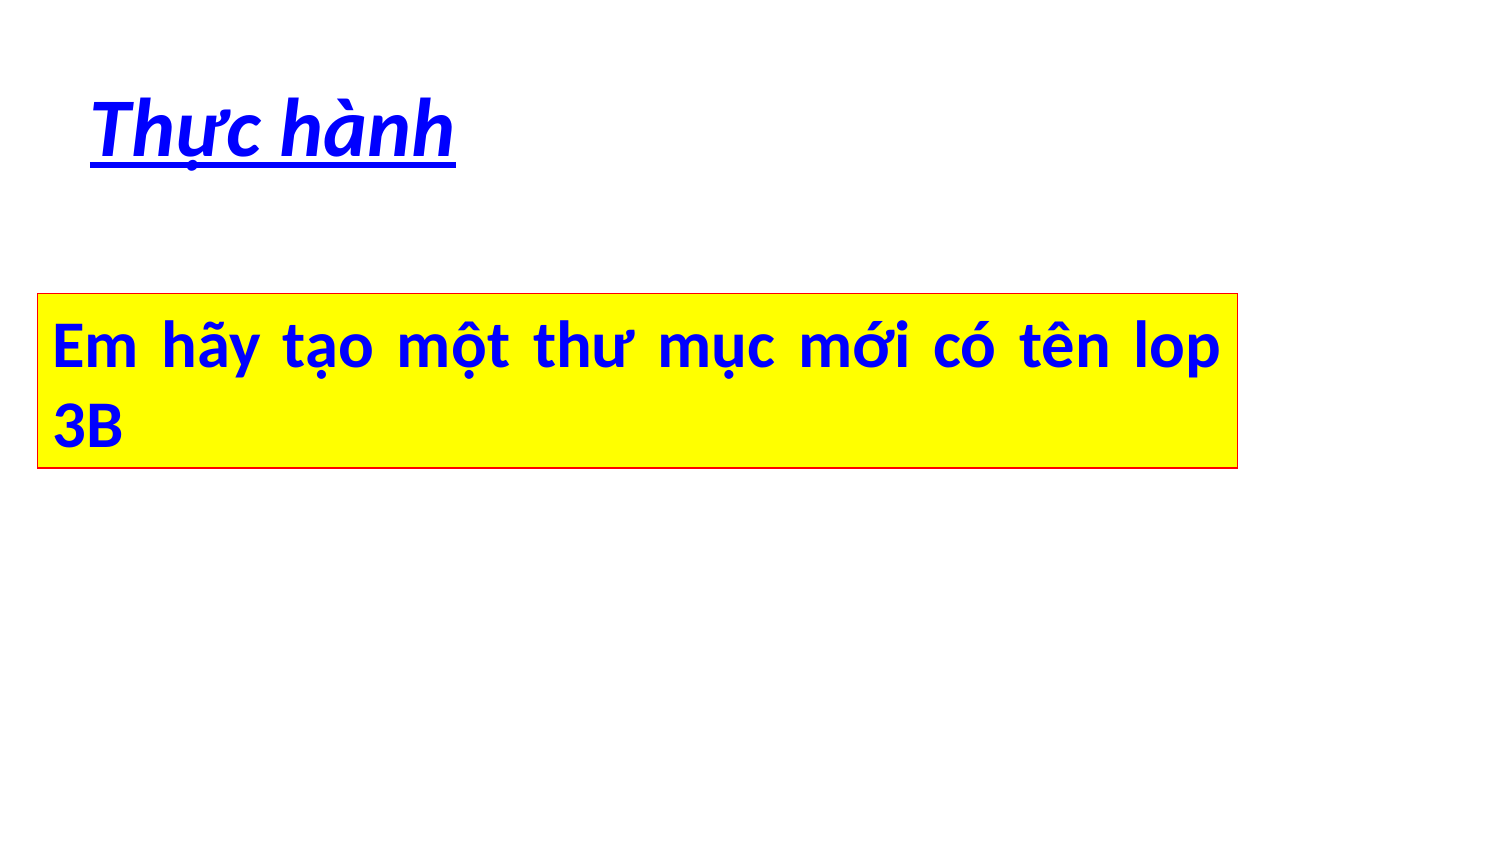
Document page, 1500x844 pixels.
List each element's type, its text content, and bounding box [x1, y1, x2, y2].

text_box Thực hành [74, 66, 588, 181]
text_box Em hãy tạo một thư mục mới có tên lop 3B [37, 293, 1238, 469]
